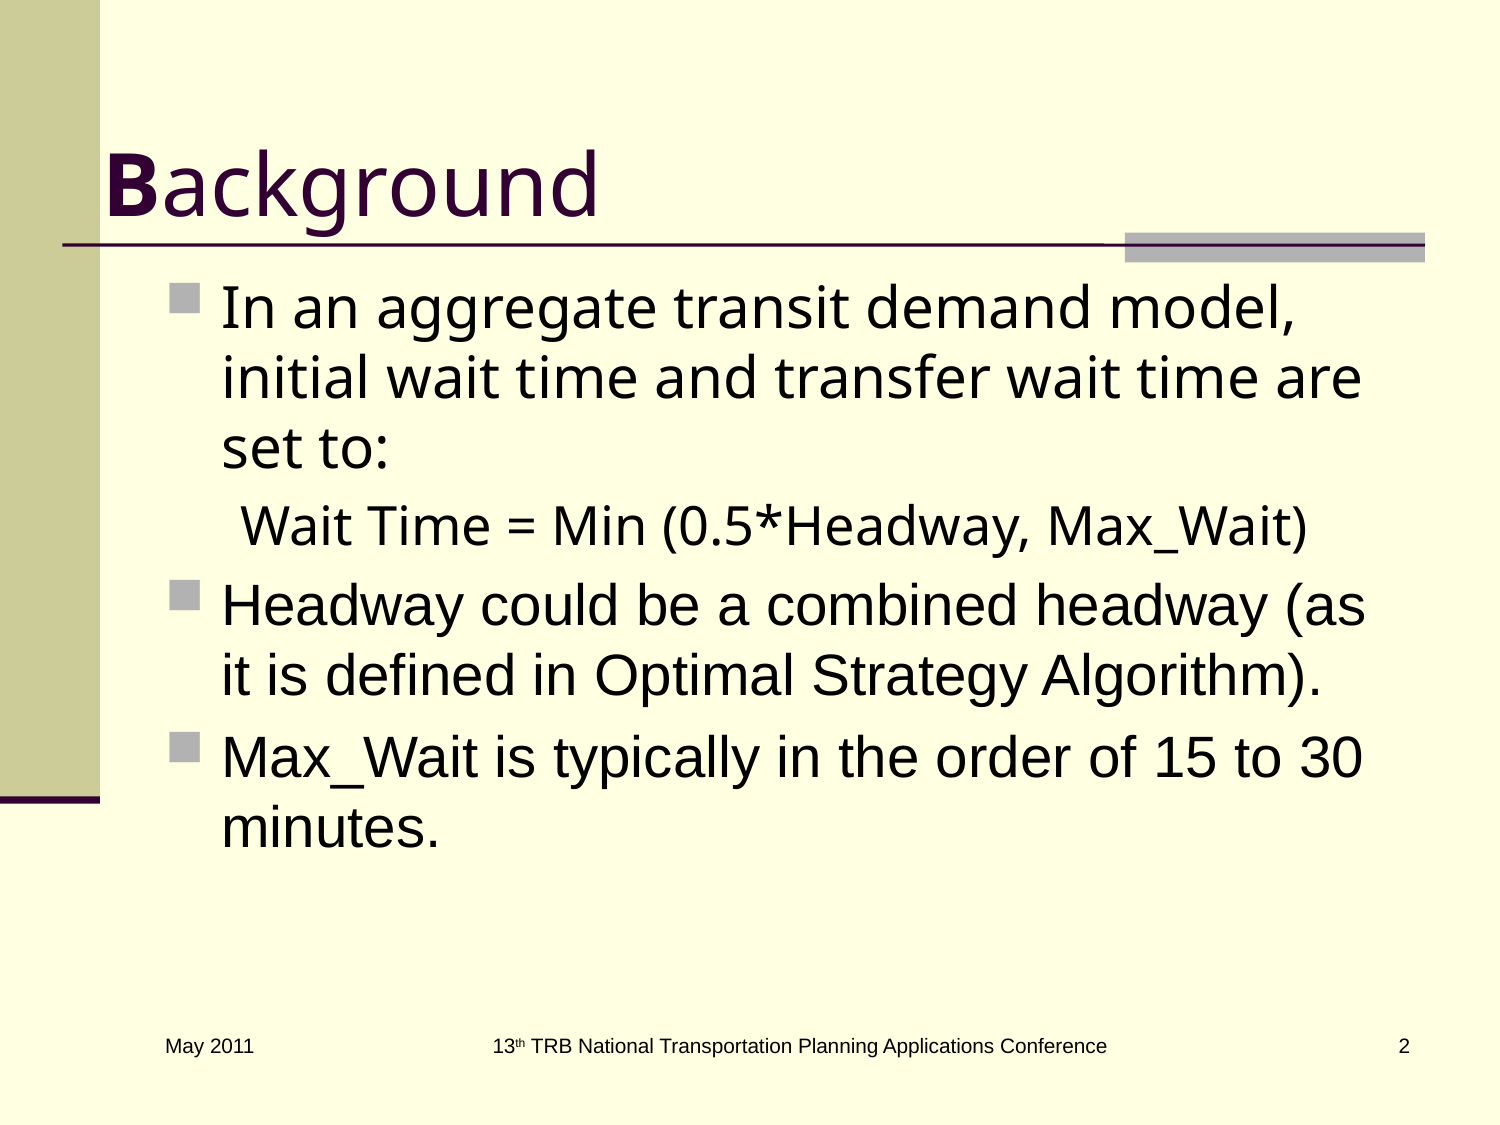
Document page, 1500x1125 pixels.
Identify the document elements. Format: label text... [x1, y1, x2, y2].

footer 13th TRB National Transportation Planning Applications Conference [212, 1024, 1112, 1101]
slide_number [149, 1025, 212, 1101]
title Background [87, 87, 1363, 276]
list In an aggregate transit demand model, initial wait time and transfer wait time are set to: Wait Time = Min (0.5*Headway, Max_Wait) Headway could be a combined headway (as it is defined in Optimal Strategy Algorithm). Max_Wait is typically in the order of 15 to 30 minutes. [149, 262, 1426, 1006]
slide_number 2 [1112, 1024, 1426, 1101]
